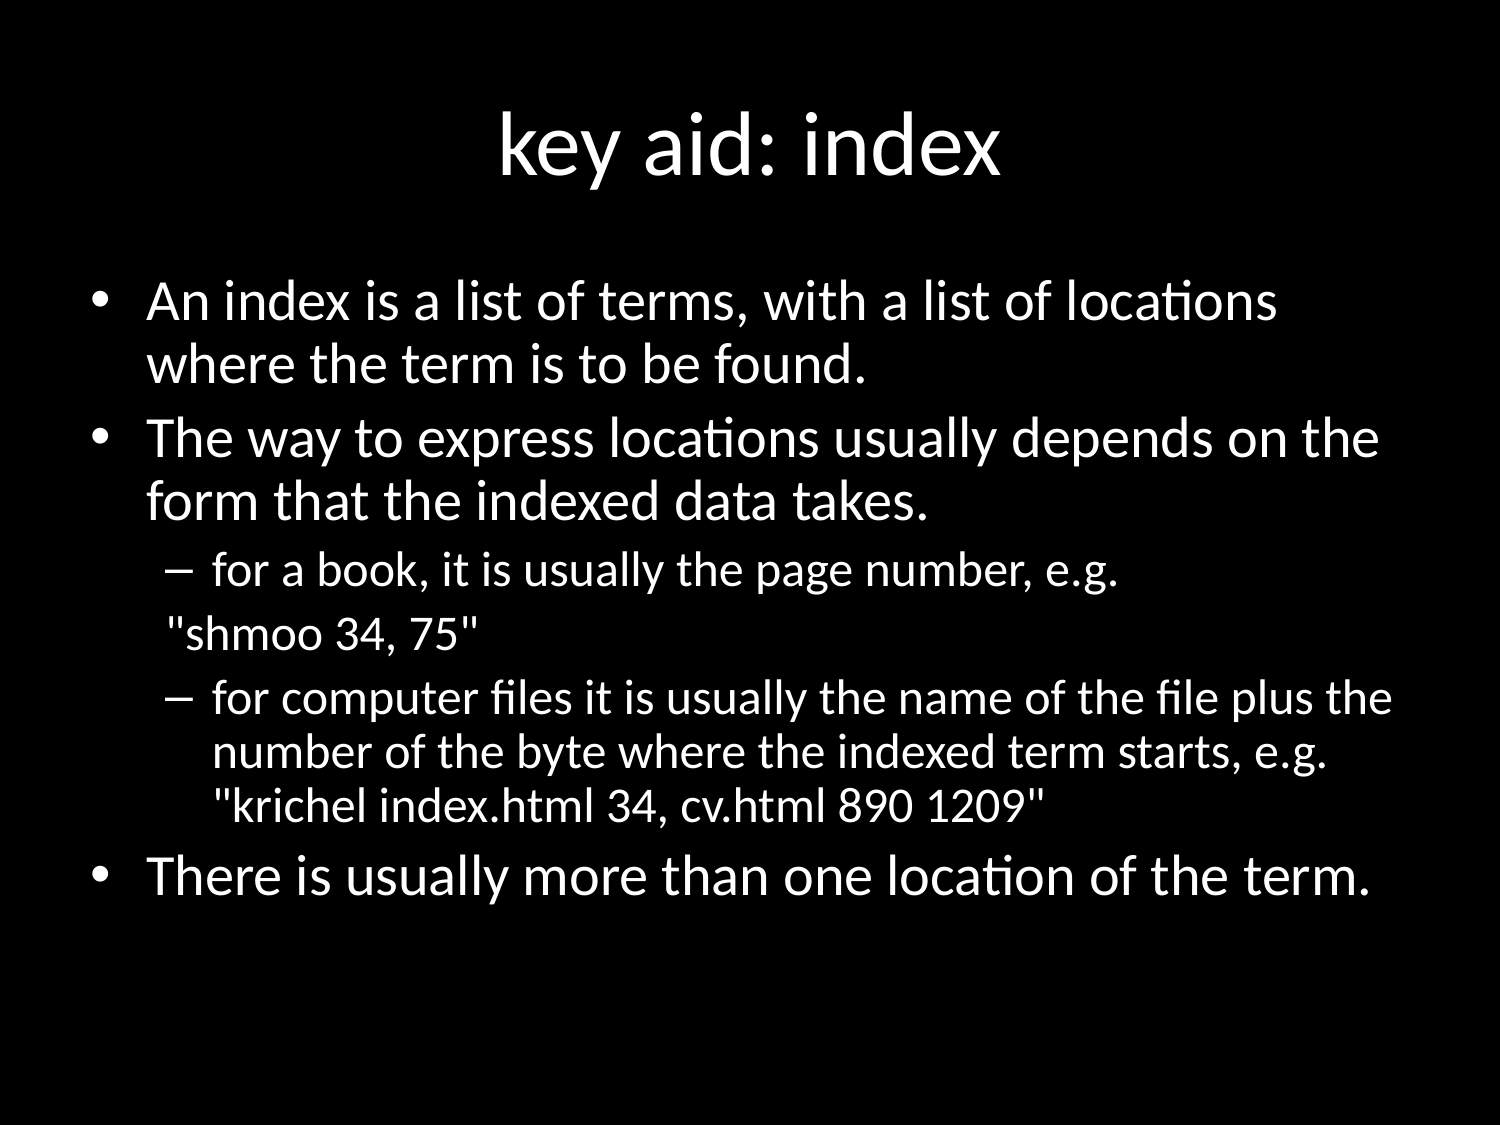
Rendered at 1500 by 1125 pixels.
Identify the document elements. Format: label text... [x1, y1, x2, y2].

title key aid: index [74, 44, 1426, 233]
list An index is a list of terms, with a list of locations where the term is to be found. The way to express locations usually depends on the form that the indexed data takes. for a book, it is usually the page number, e.g. "shmoo 34, 75" for computer files it is usually the name of the file plus the number of the byte where the indexed term starts, e.g. "krichel index.html 34, cv.html 890 1209" There is usually more than one location of the term. [74, 262, 1426, 1006]
